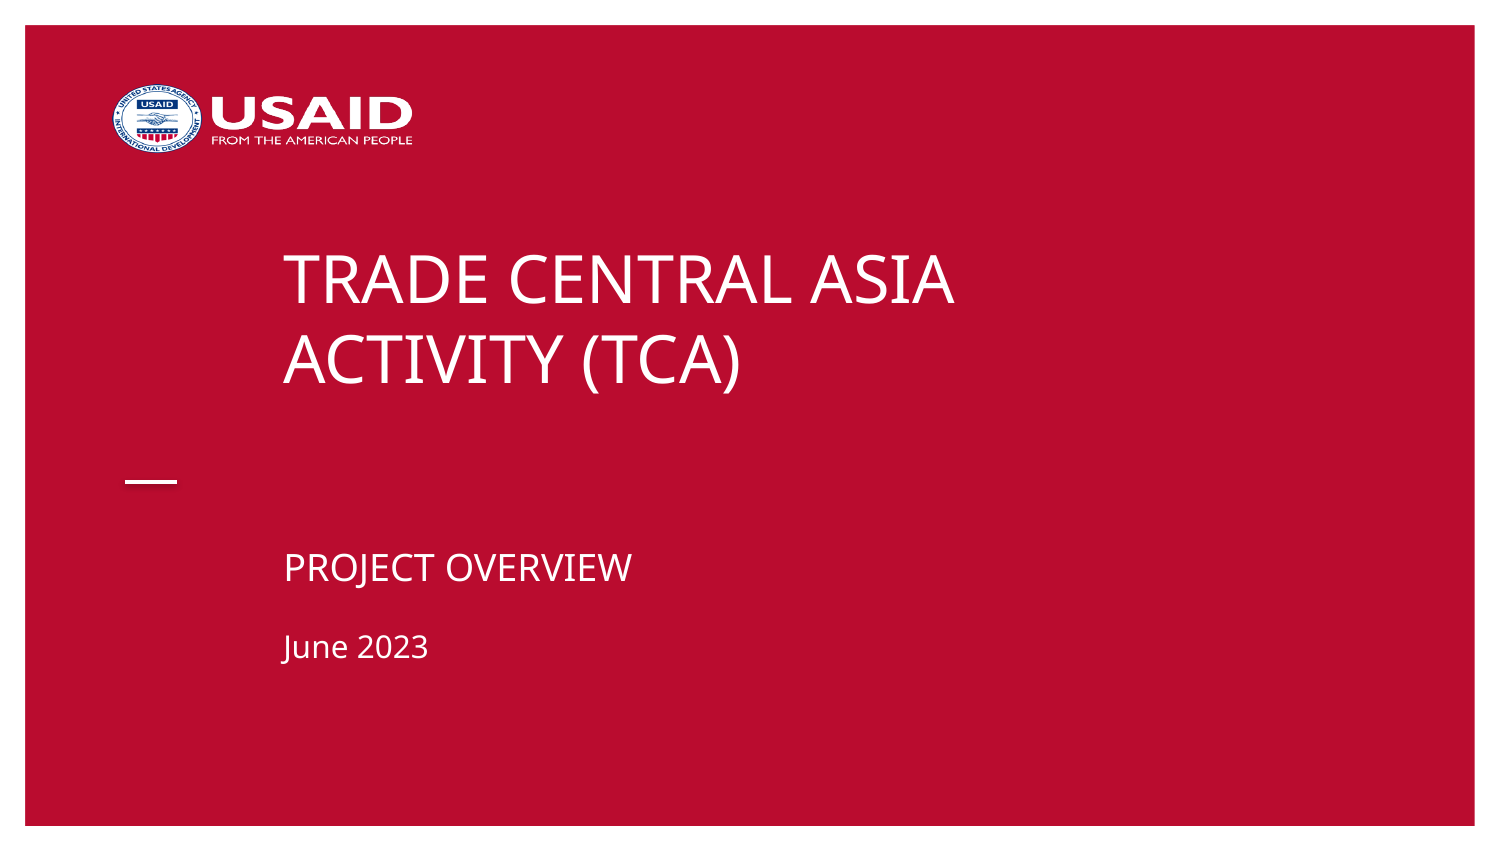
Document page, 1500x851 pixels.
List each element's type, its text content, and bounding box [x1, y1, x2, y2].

picture [112, 84, 413, 153]
title TRADE CENTRAL ASIA ACTIVITY (TCA) [268, 292, 1234, 492]
subtitle PROJECT OVERVIEW June 2023 [268, 529, 694, 728]
